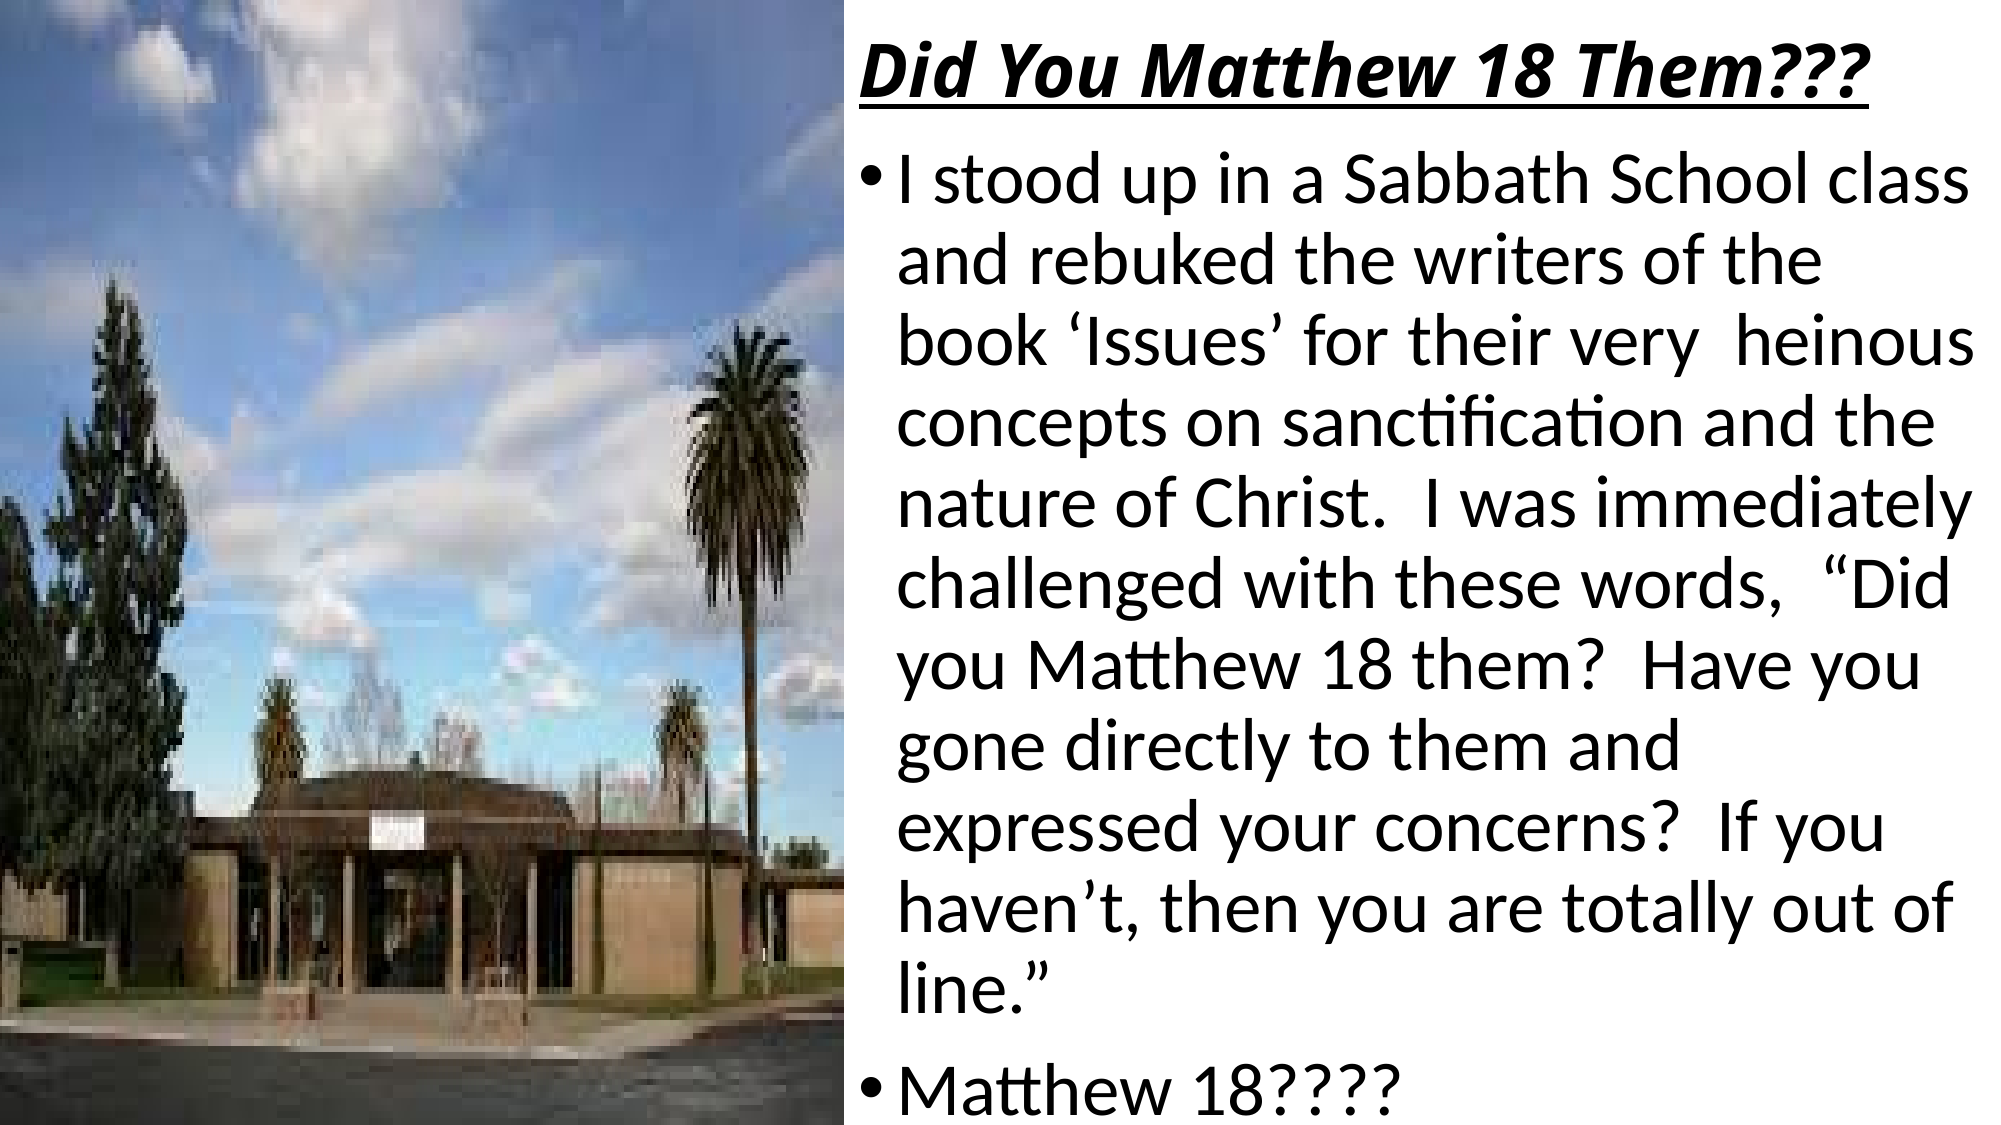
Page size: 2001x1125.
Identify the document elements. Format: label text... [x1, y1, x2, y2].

title Did You Matthew 18 Them??? [844, 0, 2000, 131]
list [0, 0, 844, 1125]
list I stood up in a Sabbath School class and rebuked the writers of the book ‘Issues’ for their very heinous concepts on sanctification and the nature of Christ. I was immediately challenged with these words, “Did you Matthew 18 them? Have you gone directly to them and expressed your concerns? If you haven’t, then you are totally out of line.” Matthew 18???? [844, 131, 2000, 1125]
